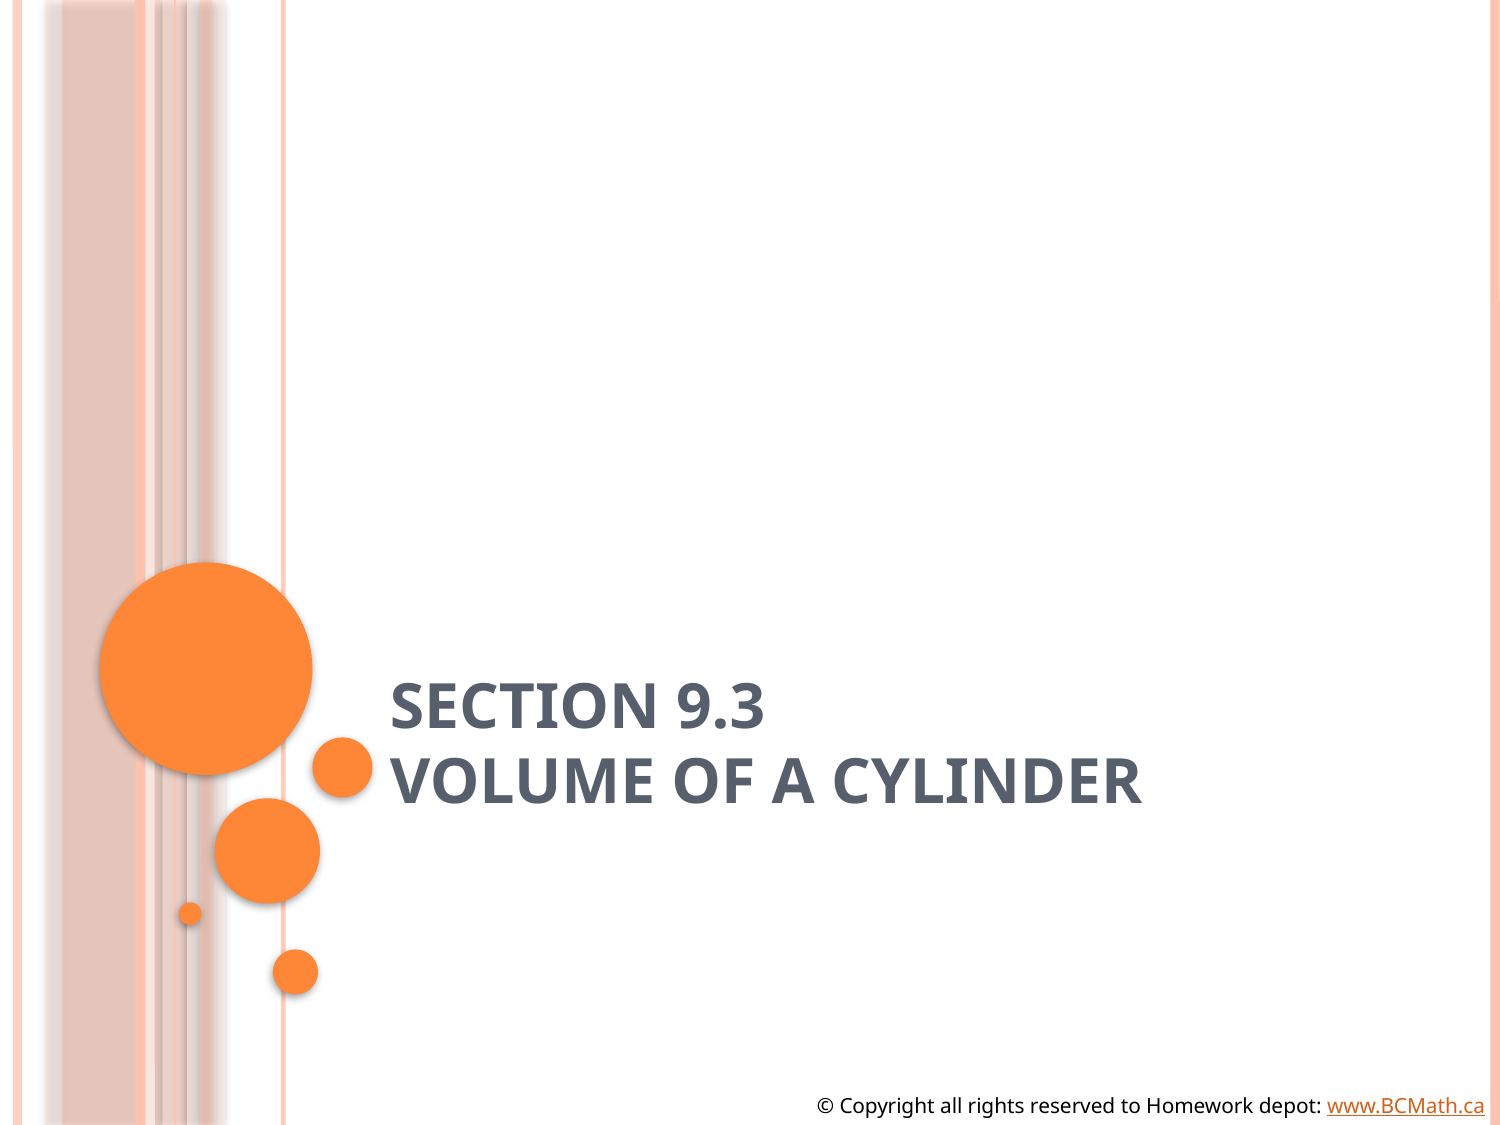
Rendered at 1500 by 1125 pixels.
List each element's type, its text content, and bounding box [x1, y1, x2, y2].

title Section 9.3 Volume of a Cylinder [375, 512, 1388, 824]
text_box © Copyright all rights reserved to Homework depot: www.BCMath.ca [802, 1084, 1500, 1125]
